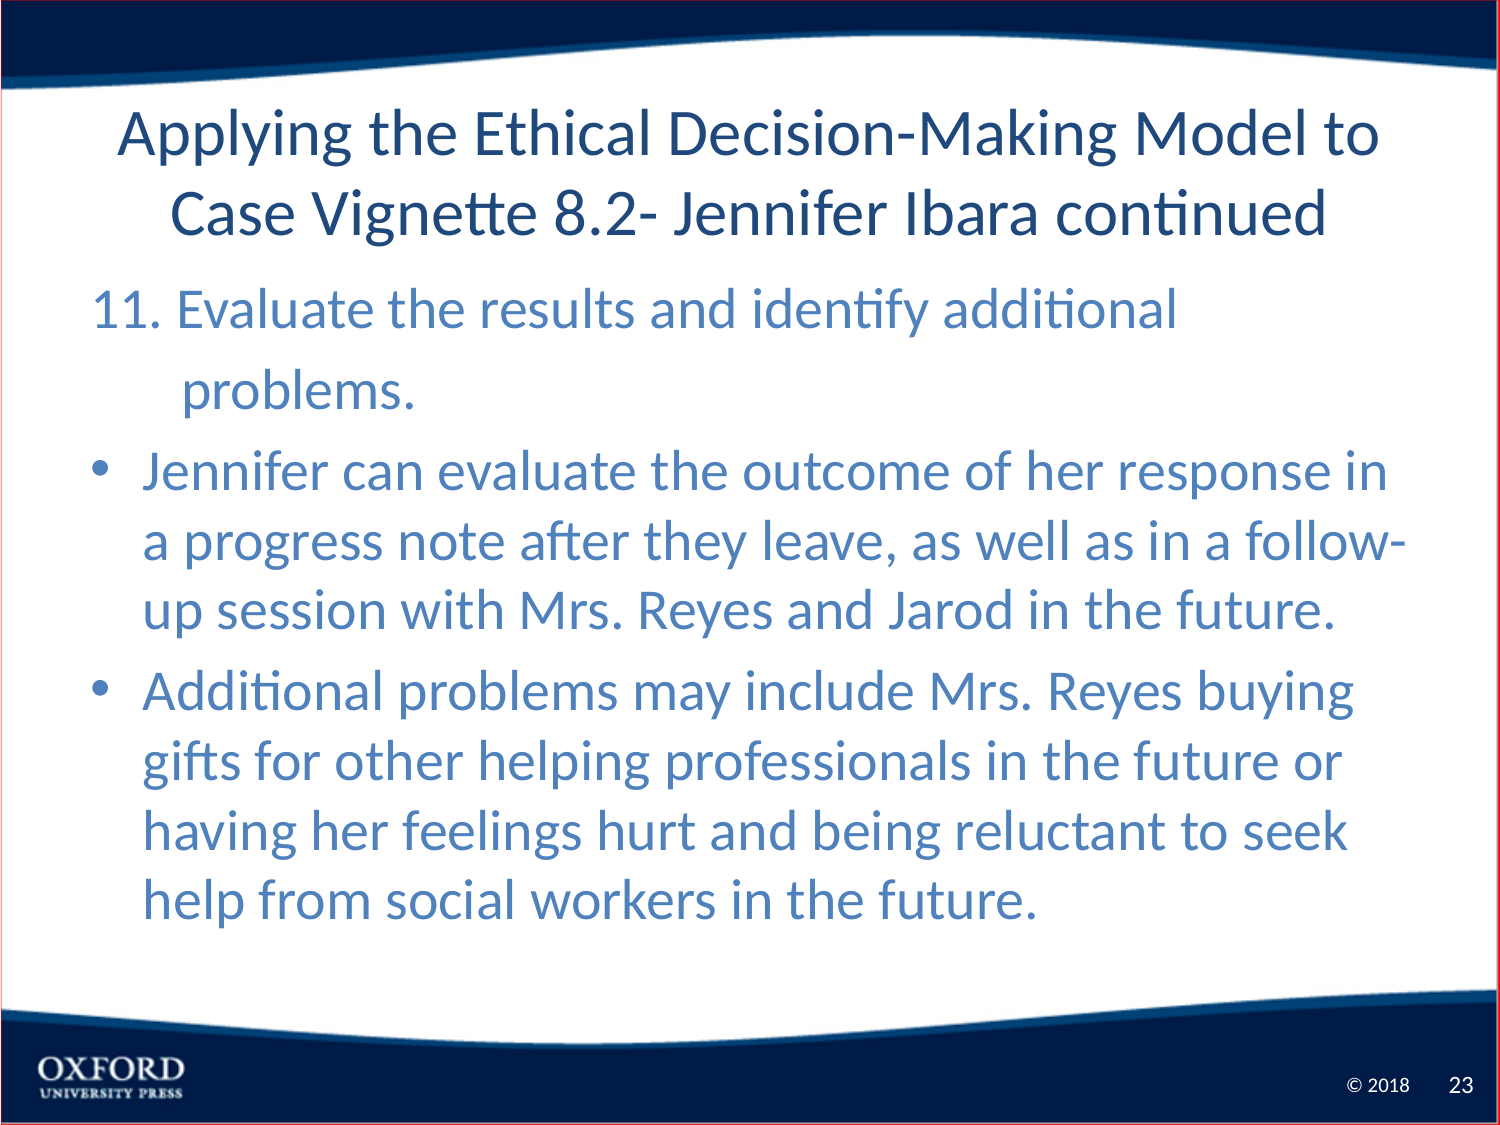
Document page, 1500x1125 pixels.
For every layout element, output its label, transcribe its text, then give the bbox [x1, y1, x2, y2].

list 11. Evaluate the results and identify additional problems. Jennifer can evaluate the outcome of her response in a progress note after they leave, as well as in a follow-up session with Mrs. Reyes and Jarod in the future. Additional problems may include Mrs. Reyes buying gifts for other helping professionals in the future or having her feelings hurt and being reluctant to seek help from social workers in the future. [75, 262, 1425, 1005]
title Applying the Ethical Decision-Making Model to Case Vignette 8.2- Jennifer Ibara continued [75, 75, 1425, 262]
picture [0, 0, 1500, 1125]
